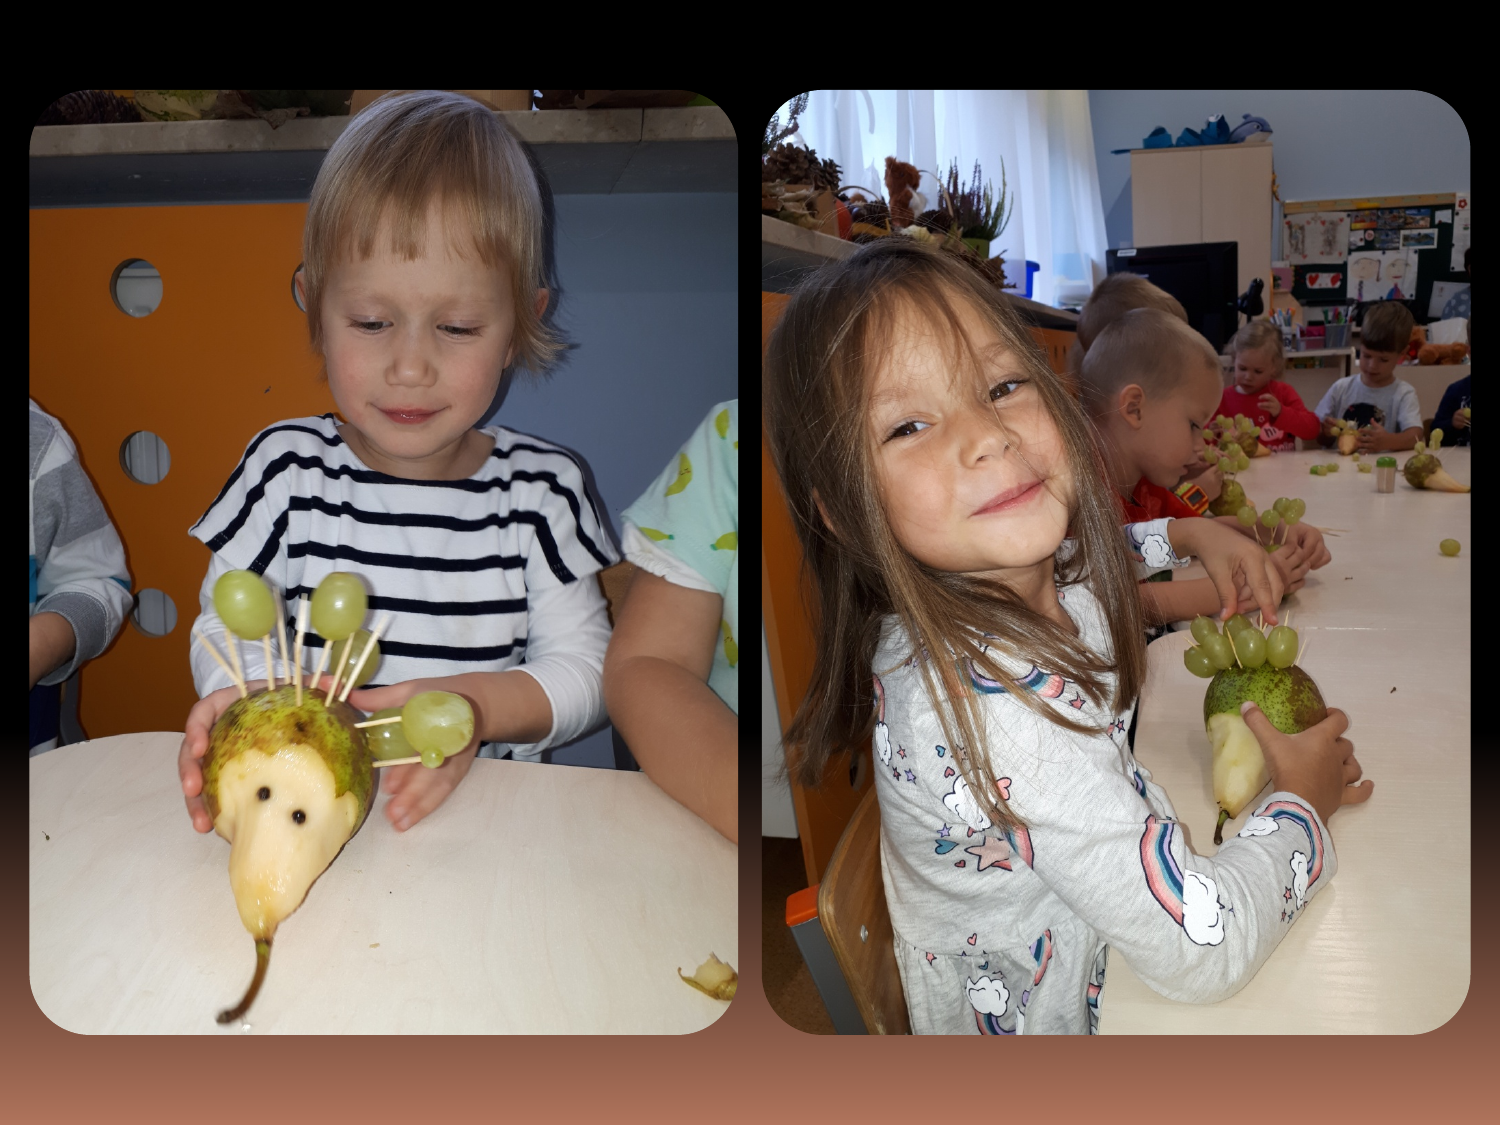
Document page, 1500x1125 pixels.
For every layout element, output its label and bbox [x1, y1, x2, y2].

picture [761, 89, 1471, 1036]
picture [28, 89, 739, 1036]
